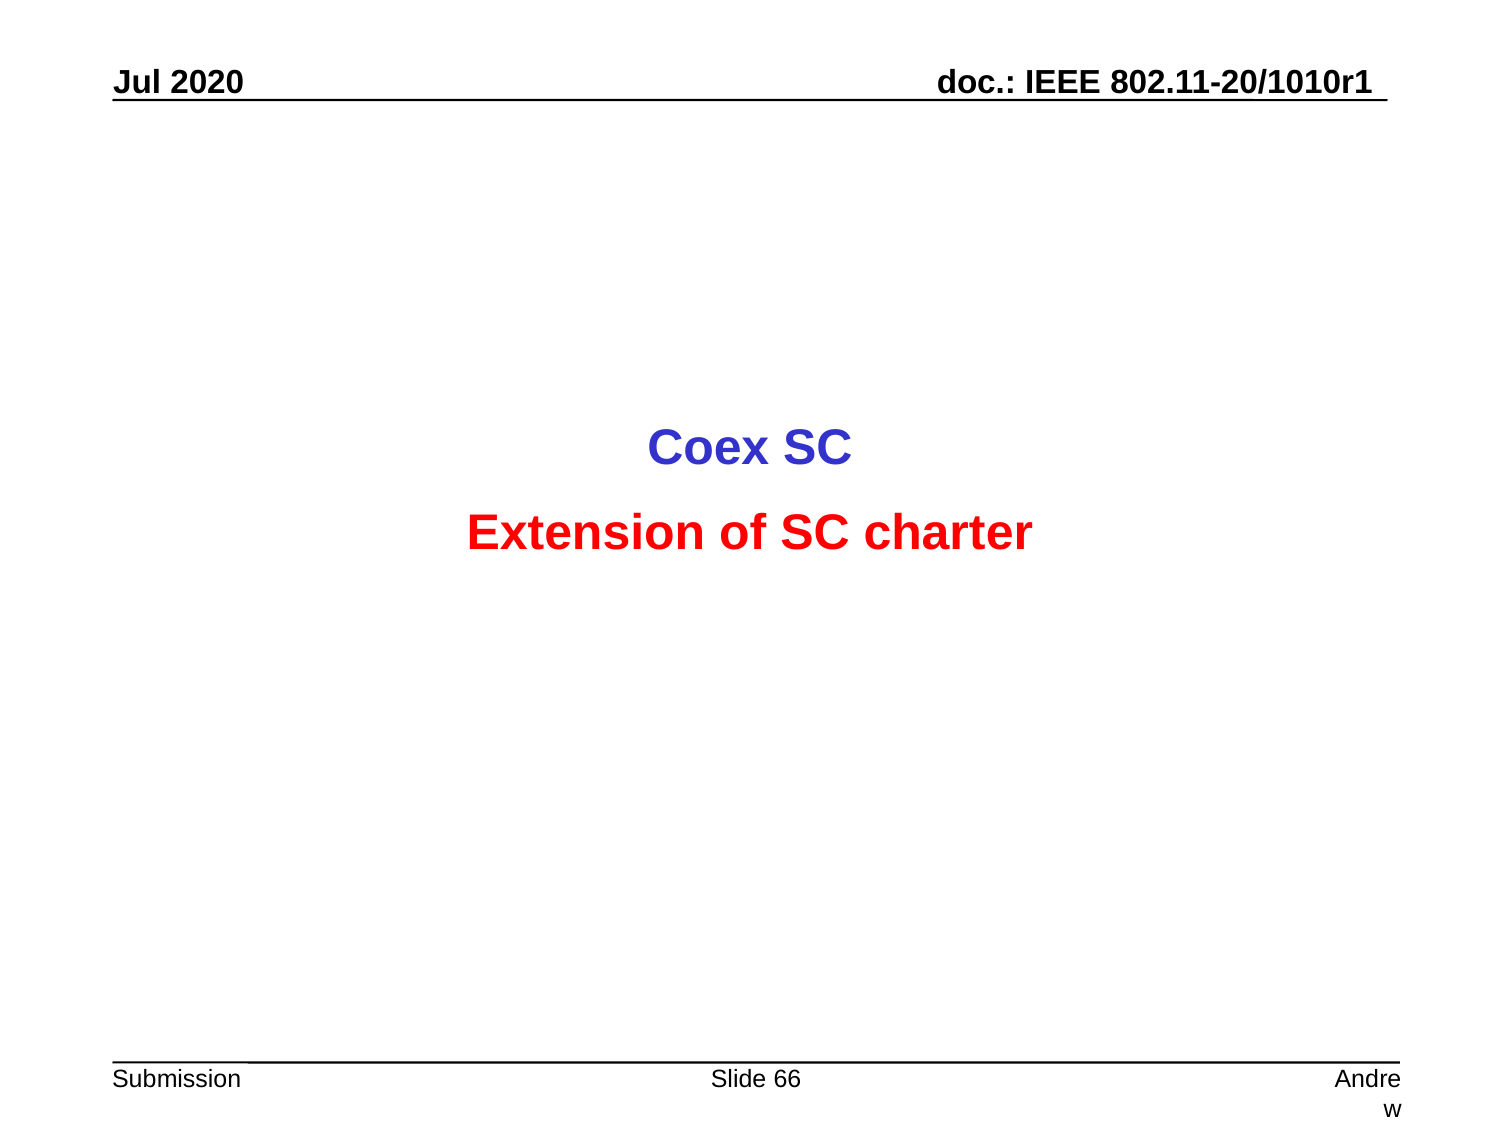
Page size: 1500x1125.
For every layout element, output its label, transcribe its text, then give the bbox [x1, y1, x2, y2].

footer Andrew Myles, Cisco [1320, 1061, 1402, 1093]
list Coex SC Extension of SC charter [112, 324, 1388, 650]
slide_number Slide 66 [709, 1061, 803, 1093]
